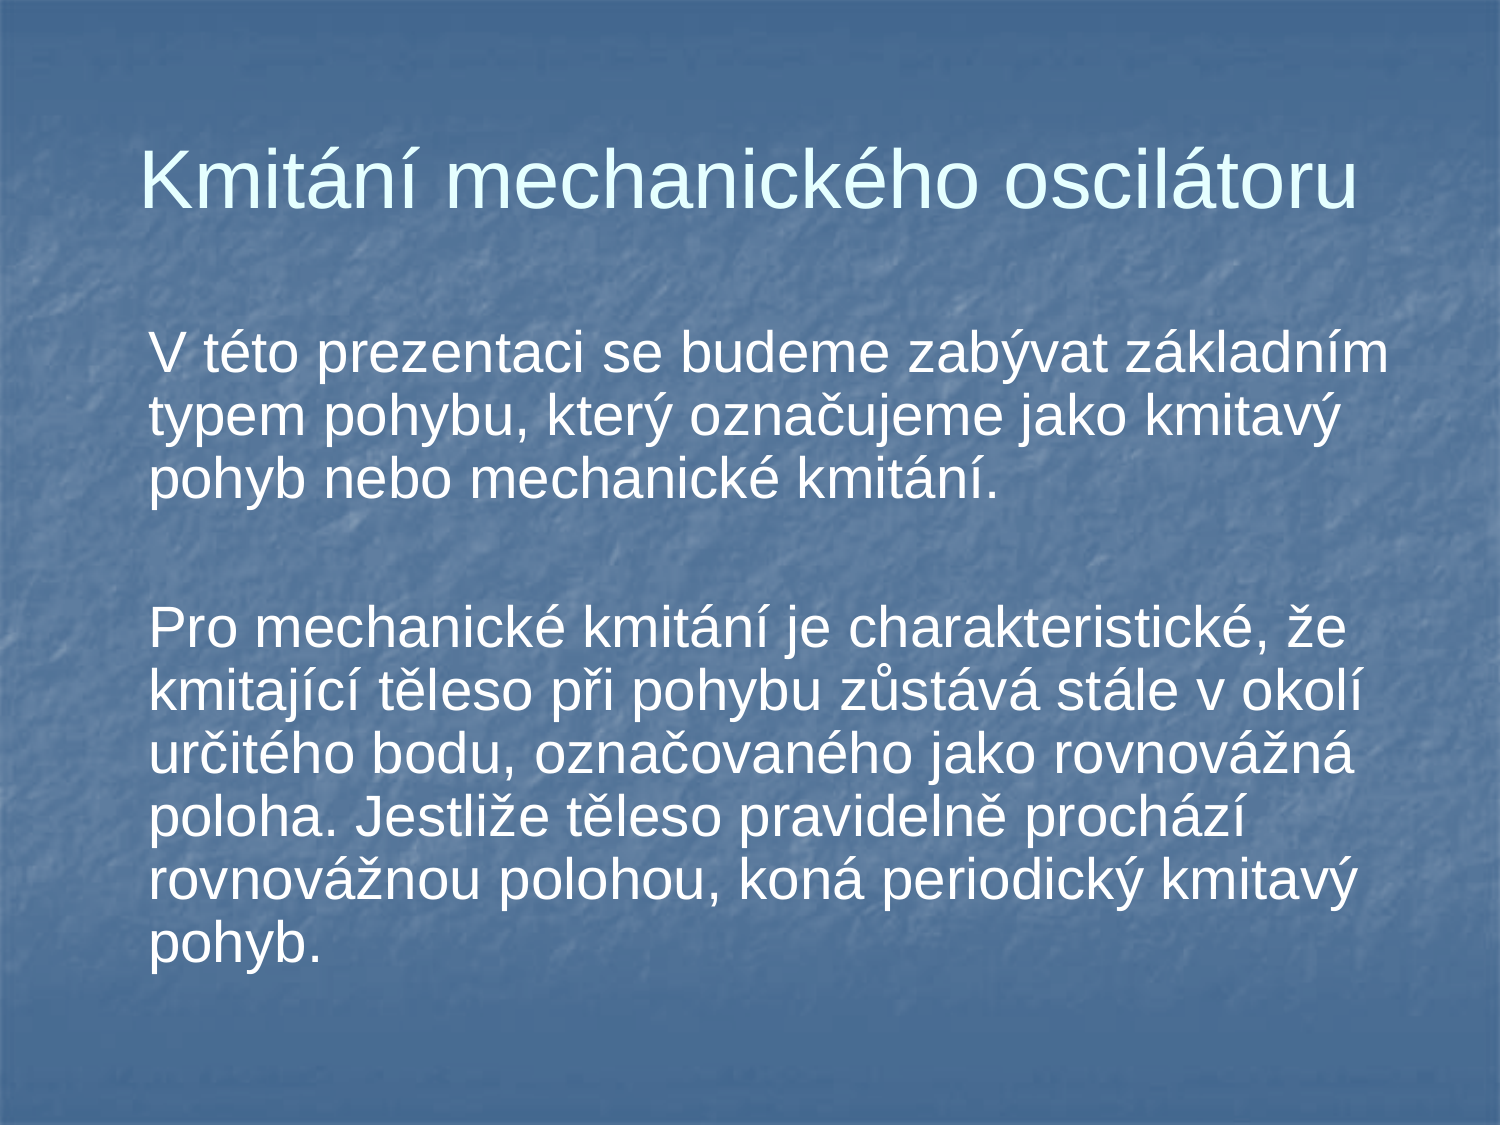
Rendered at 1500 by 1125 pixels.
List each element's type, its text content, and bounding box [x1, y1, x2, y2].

list V této prezentaci se budeme zabývat základním typem pohybu, který označujeme jako kmitavý pohyb nebo mechanické kmitání. Pro mechanické kmitání je charakteristické, že kmitající těleso při pohybu zůstává stále v okolí určitého bodu, označovaného jako rovnovážná poloha. Jestliže těleso pravidelně prochází rovnovážnou polohou, koná periodický kmitavý pohyb. [76, 314, 1427, 990]
title Kmitání mechanického oscilátoru [75, 62, 1425, 288]
